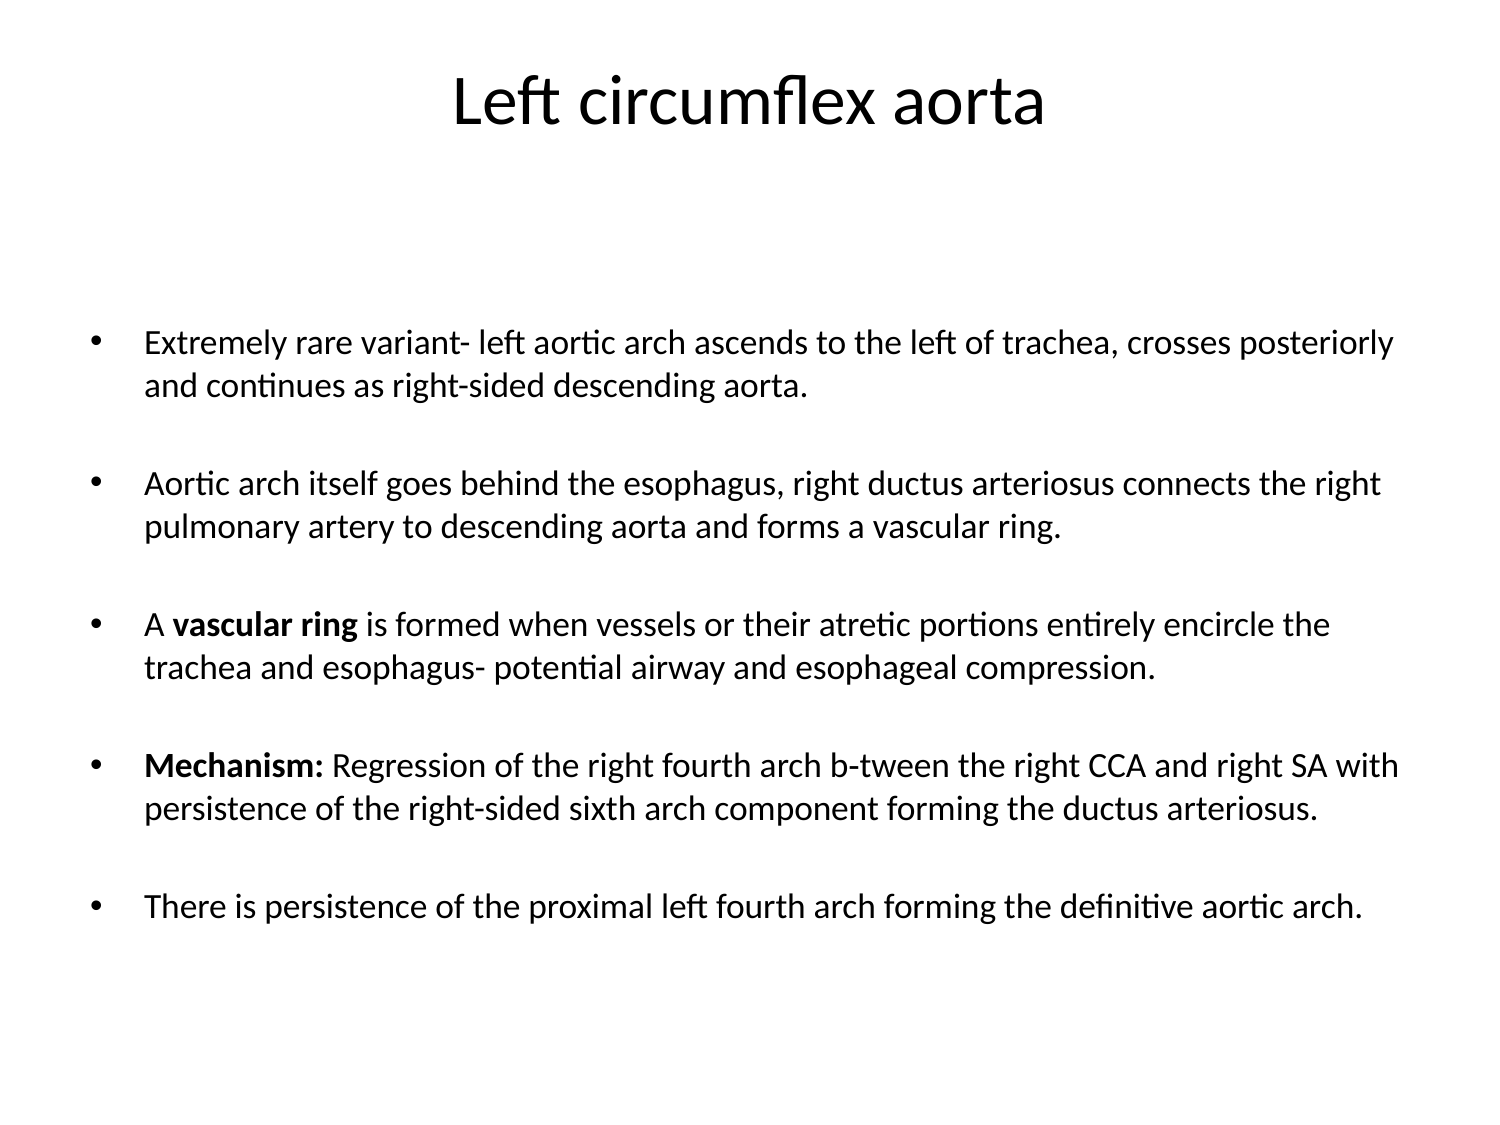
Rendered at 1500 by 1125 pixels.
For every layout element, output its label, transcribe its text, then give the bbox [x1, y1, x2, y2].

title Left circumflex aorta [75, 45, 1425, 233]
list Extremely rare variant- left aortic arch ascends to the left of trachea, crosses posteriorly and continues as right-sided descending aorta. Aortic arch itself goes behind the esophagus, right ductus arteriosus connects the right pulmonary artery to descending aorta and forms a vascular ring. A vascular ring is formed when vessels or their atretic portions entirely encircle the trachea and esophagus- potential airway and esophageal compression. Mechanism: Regression of the right fourth arch b‐tween the right CCA and right SA with persistence of the right-sided sixth arch component forming the ductus arteriosus. There is persistence of the proximal left fourth arch forming the definitive aortic arch. [75, 262, 1425, 1005]
